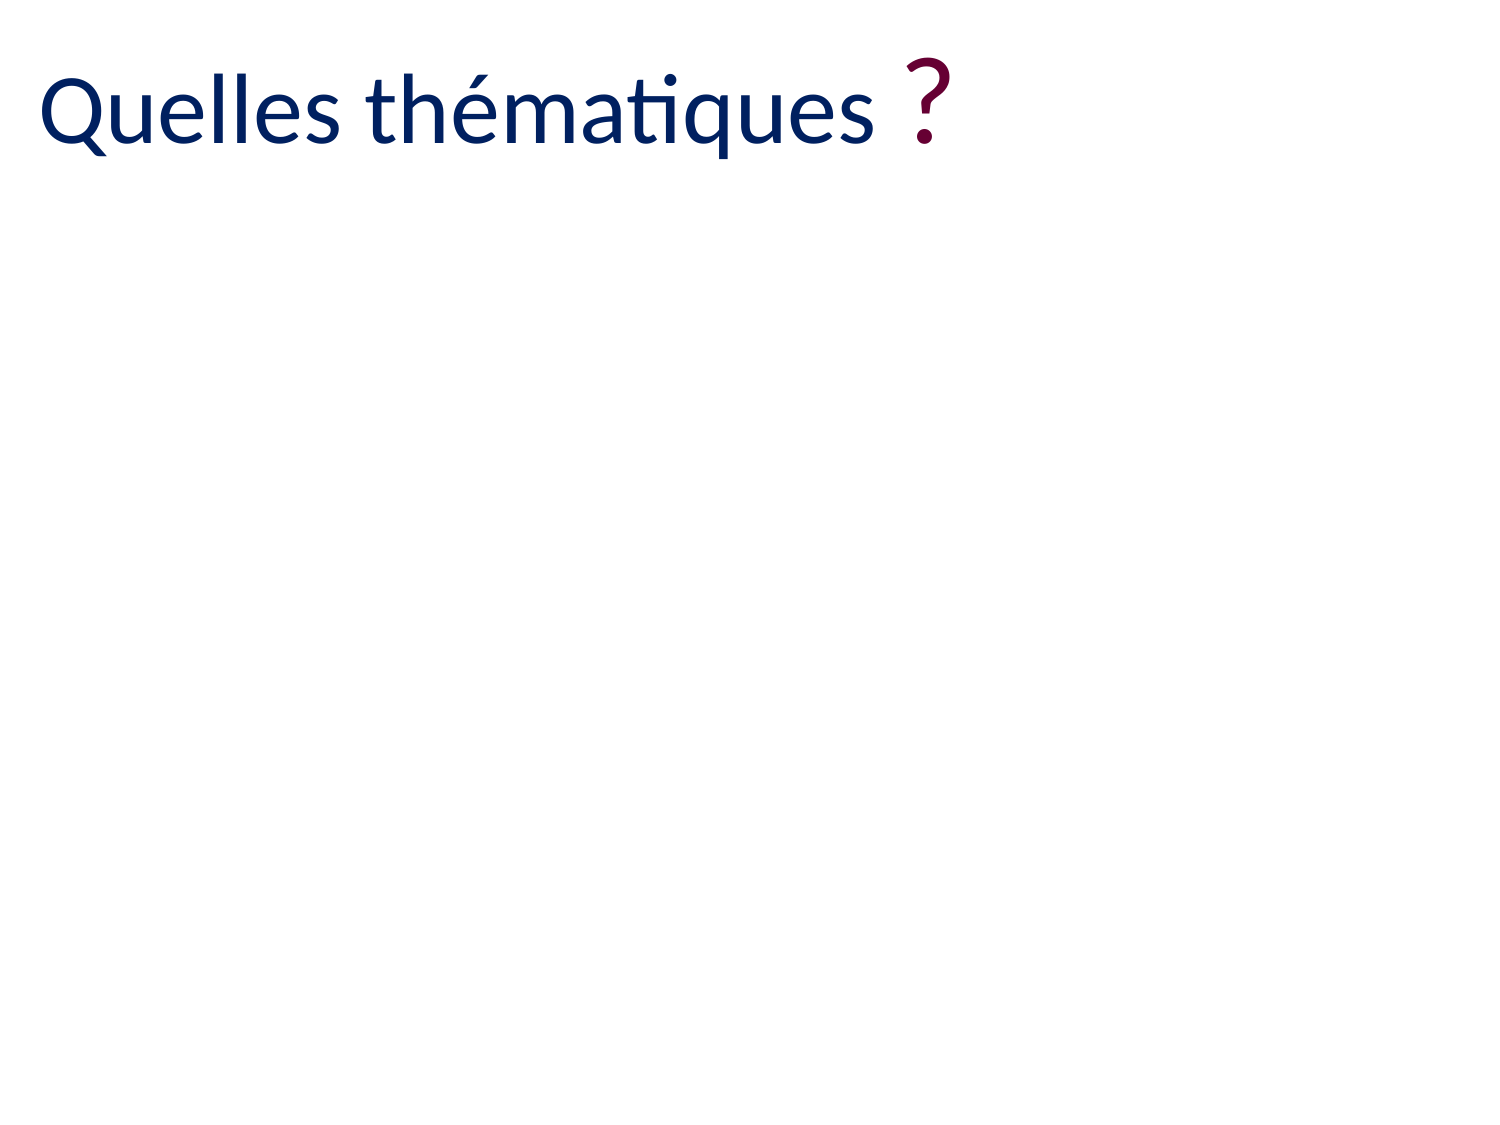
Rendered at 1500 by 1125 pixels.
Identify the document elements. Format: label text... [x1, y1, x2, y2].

text_box Quelles thématiques ? [23, 11, 1465, 177]
